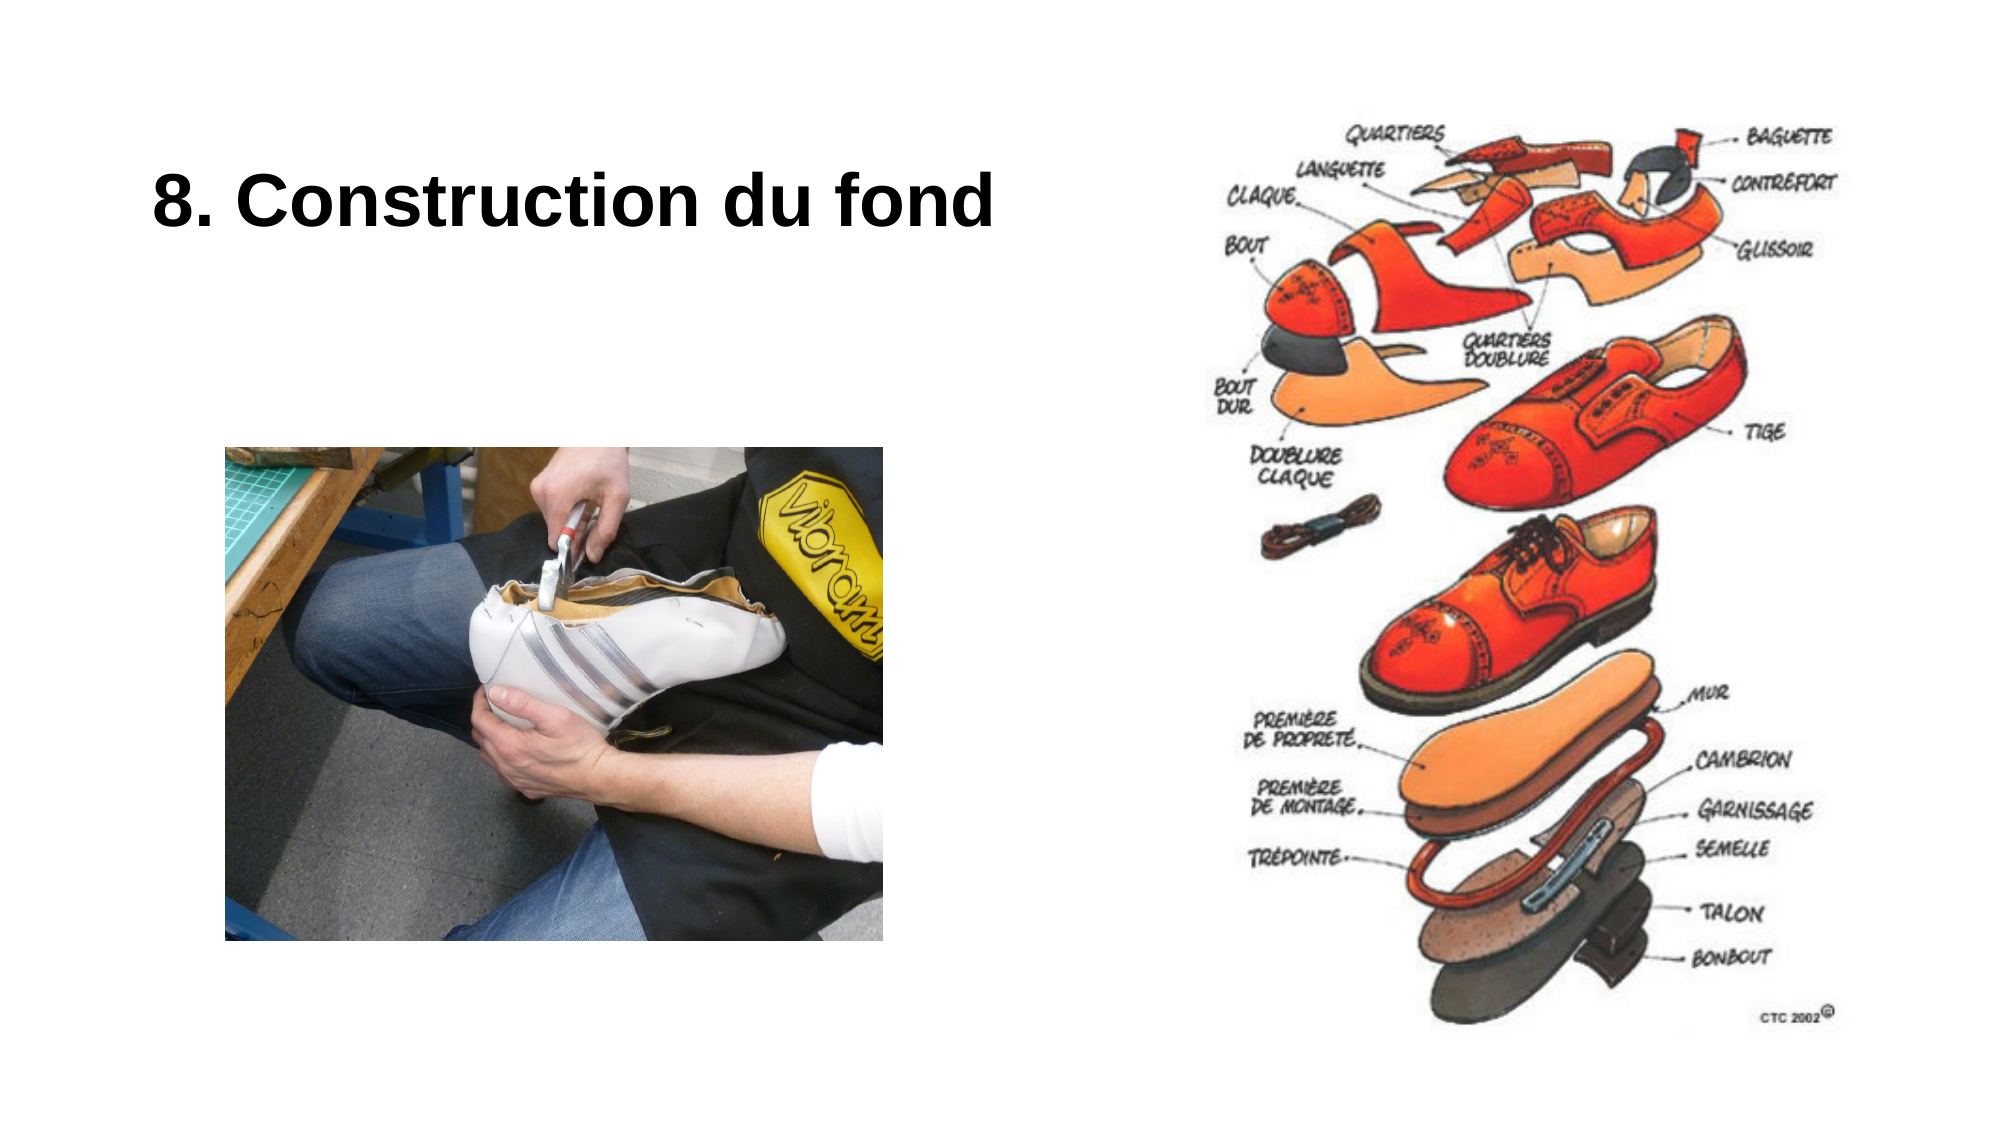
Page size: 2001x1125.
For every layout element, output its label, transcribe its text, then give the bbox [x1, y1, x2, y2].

picture [1205, 95, 1863, 1040]
title 8. Construction du fond [137, 95, 1205, 250]
picture [225, 447, 883, 941]
